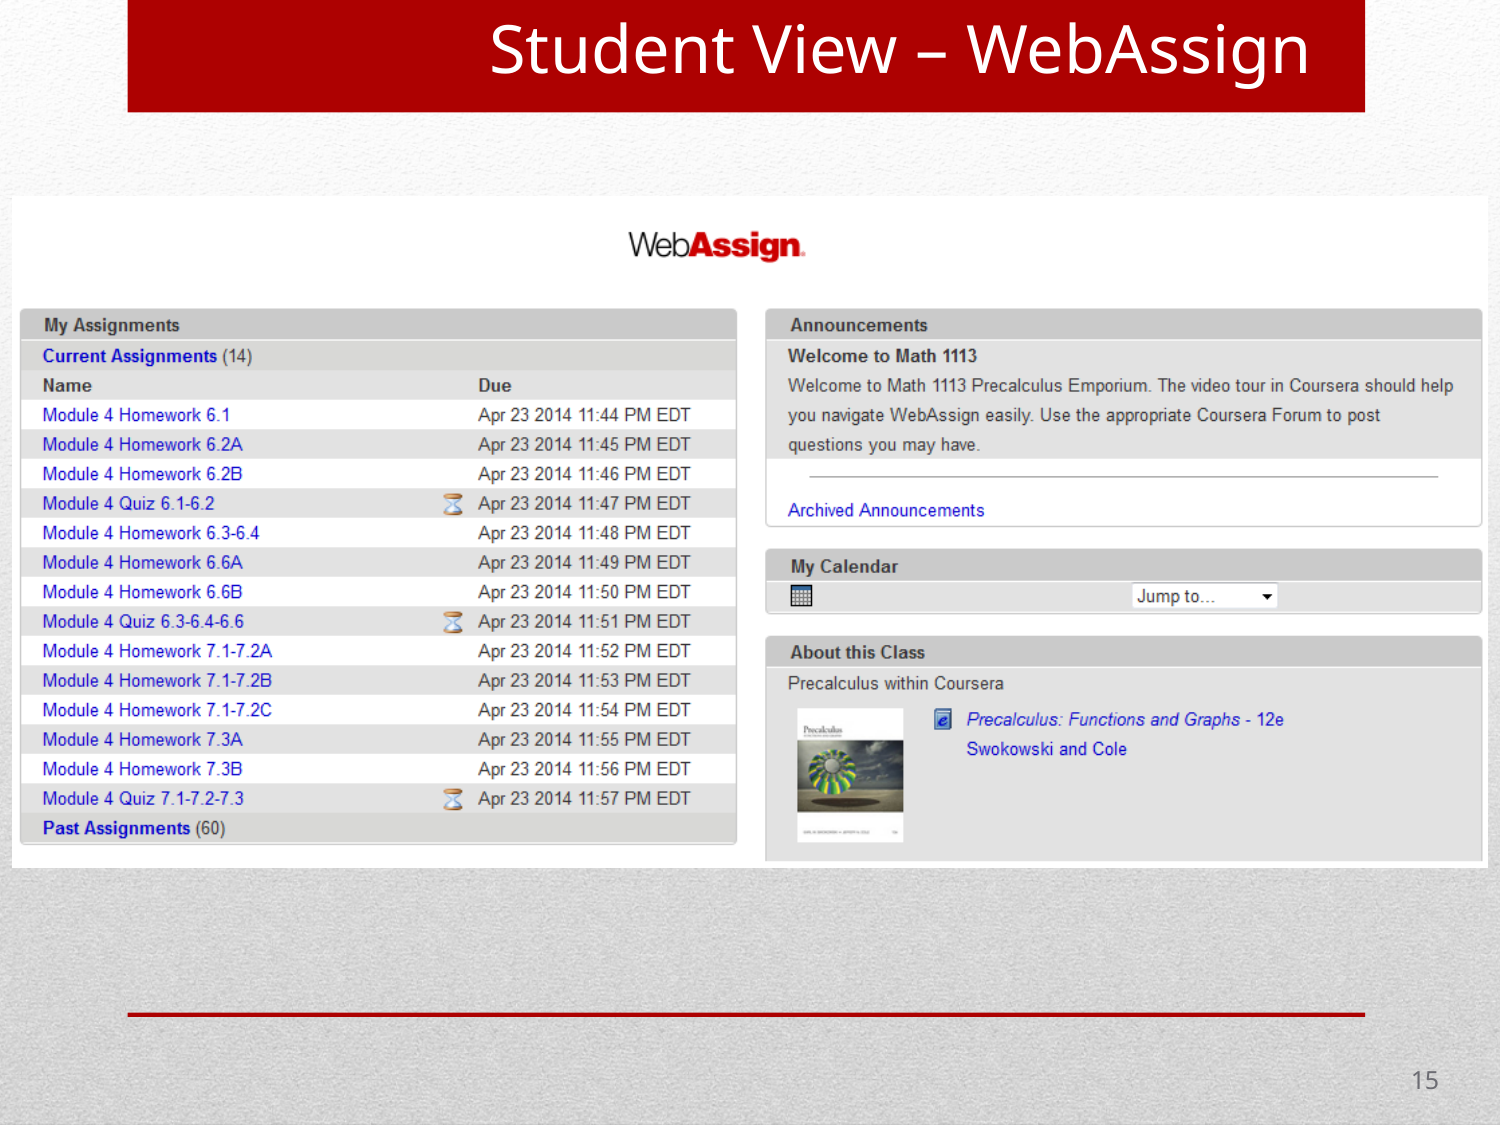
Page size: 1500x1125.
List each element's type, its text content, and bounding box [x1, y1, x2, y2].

slide_number 15 [1362, 1051, 1488, 1112]
picture [11, 195, 1489, 869]
text_box Student View – WebAssign [129, 0, 1363, 95]
